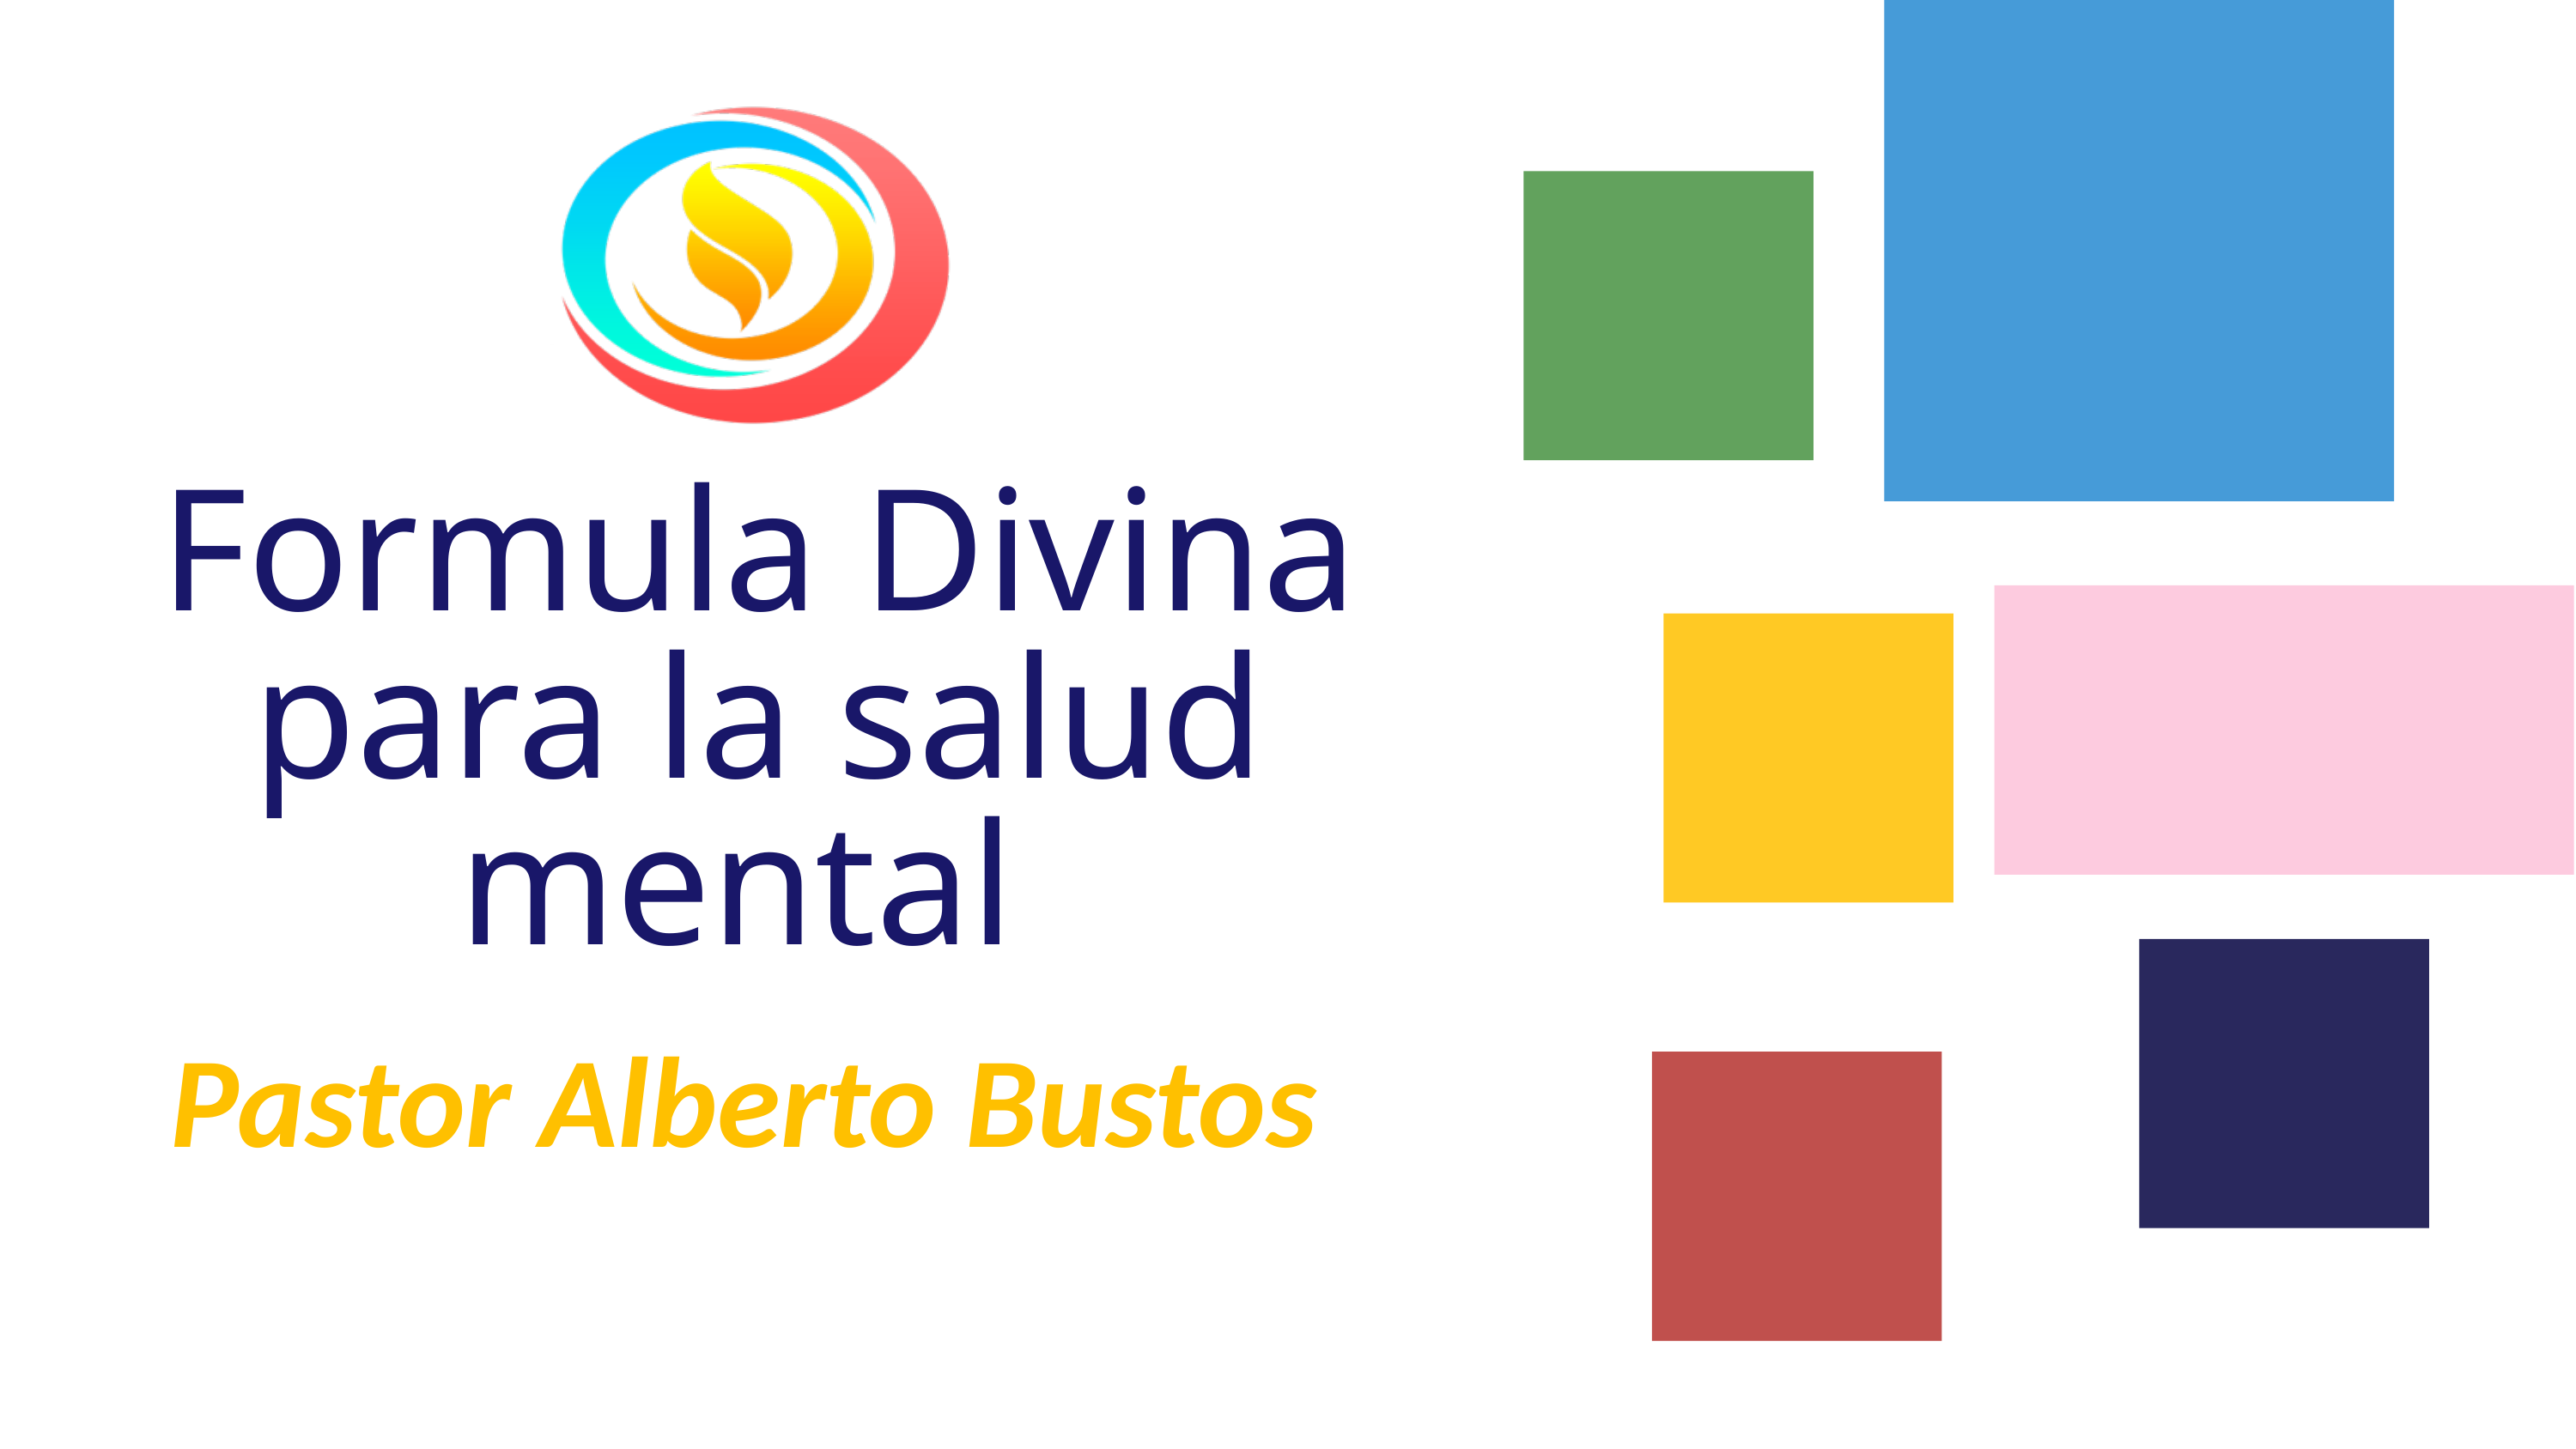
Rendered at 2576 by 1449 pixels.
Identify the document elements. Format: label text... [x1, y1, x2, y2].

text_box Formula Divina para la salud mental [64, 477, 1454, 979]
text_box [1994, 585, 2574, 875]
picture [550, 48, 968, 446]
text_box [2139, 938, 2429, 1228]
text_box [1663, 613, 1953, 903]
text_box [1651, 1052, 1942, 1342]
text_box Pastor Alberto Bustos [119, 1011, 1398, 1179]
text_box [1523, 171, 1814, 461]
text_box [1884, 0, 2395, 501]
